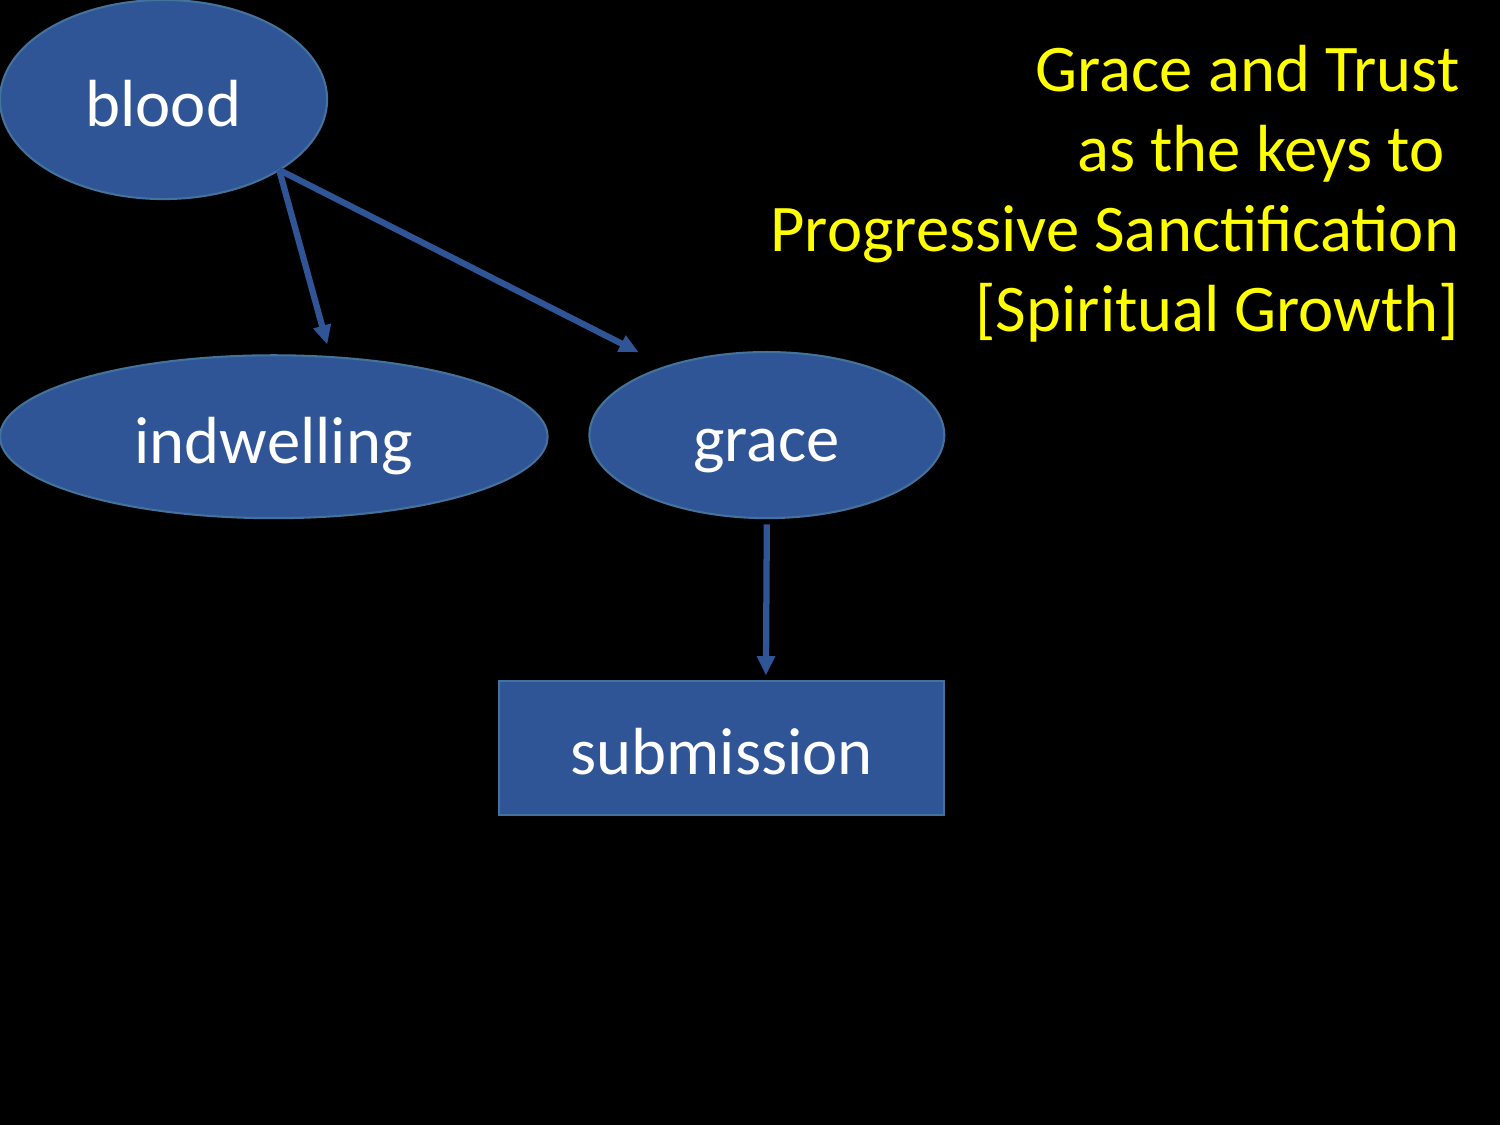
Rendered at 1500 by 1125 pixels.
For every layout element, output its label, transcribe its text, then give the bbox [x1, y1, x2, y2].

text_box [0, 0, 945, 816]
text_box Grace and Trust as the keys to Progressive Sanctification [Spiritual Growth] [945, 17, 1475, 353]
